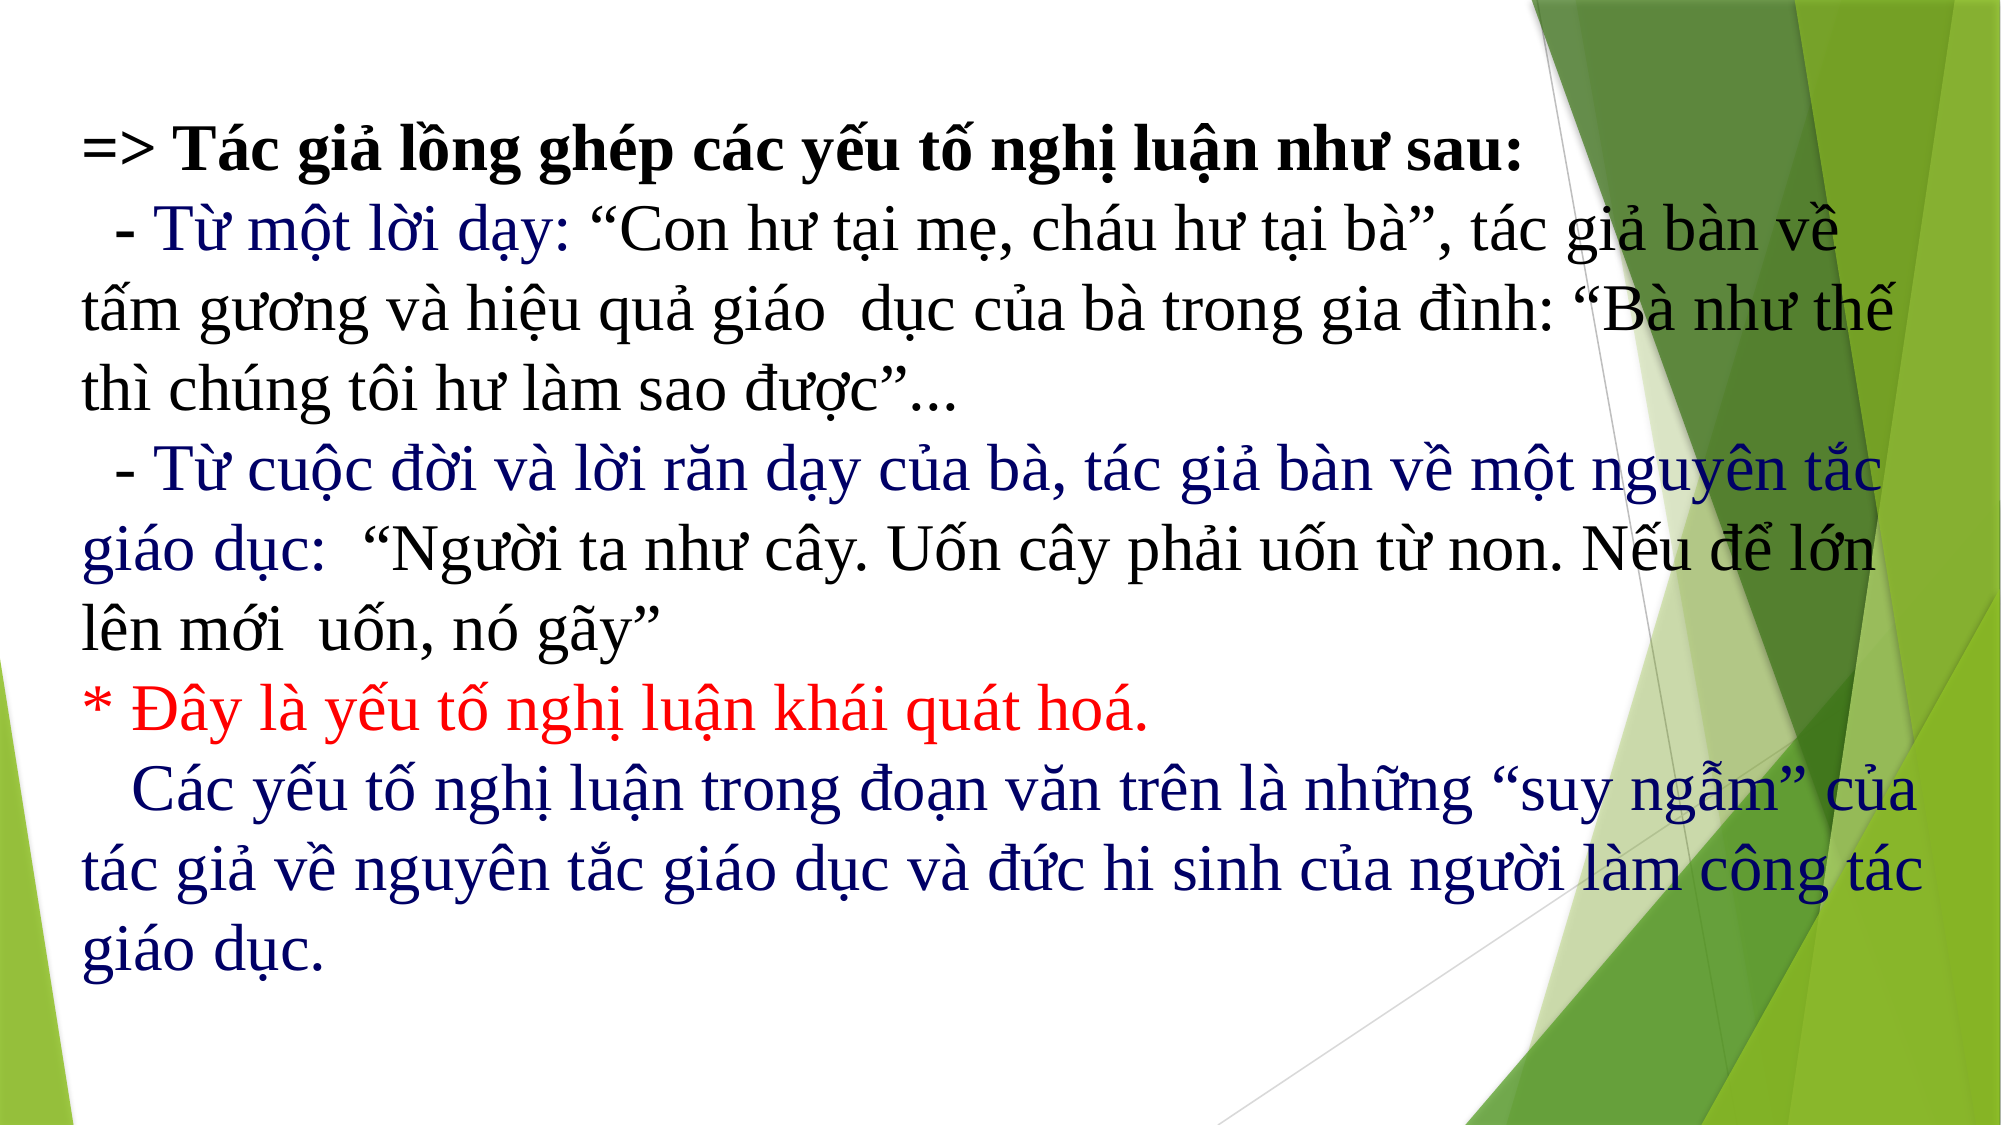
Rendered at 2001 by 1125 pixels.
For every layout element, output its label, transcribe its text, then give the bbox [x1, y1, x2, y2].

text_box => Tác giả lồng ghép các yếu tố nghị luận như sau: - Từ một lời dạy: “Con hư tại mẹ, cháu hư tại bà”, tác giả bàn về tấm gương và hiệu quả giáo dục của bà trong gia đình: “Bà như thế thì chúng tôi hư làm sao được”... - Từ cuộc đời và lời răn dạy của bà, tác giả bàn về một nguyên tắc giáo dục: “Người ta như cây. Uốn cây phải uốn từ non. Nếu để lớn lên mới uốn, nó gãy” * Đây là yếu tố nghị luận khái quát hoá. Các yếu tố nghị luận trong đoạn văn trên là những “suy ngẫm” của tác giả về nguyên tắc giáo dục và đức hi sinh của người làm công tác giáo dục. [66, 96, 1967, 1071]
